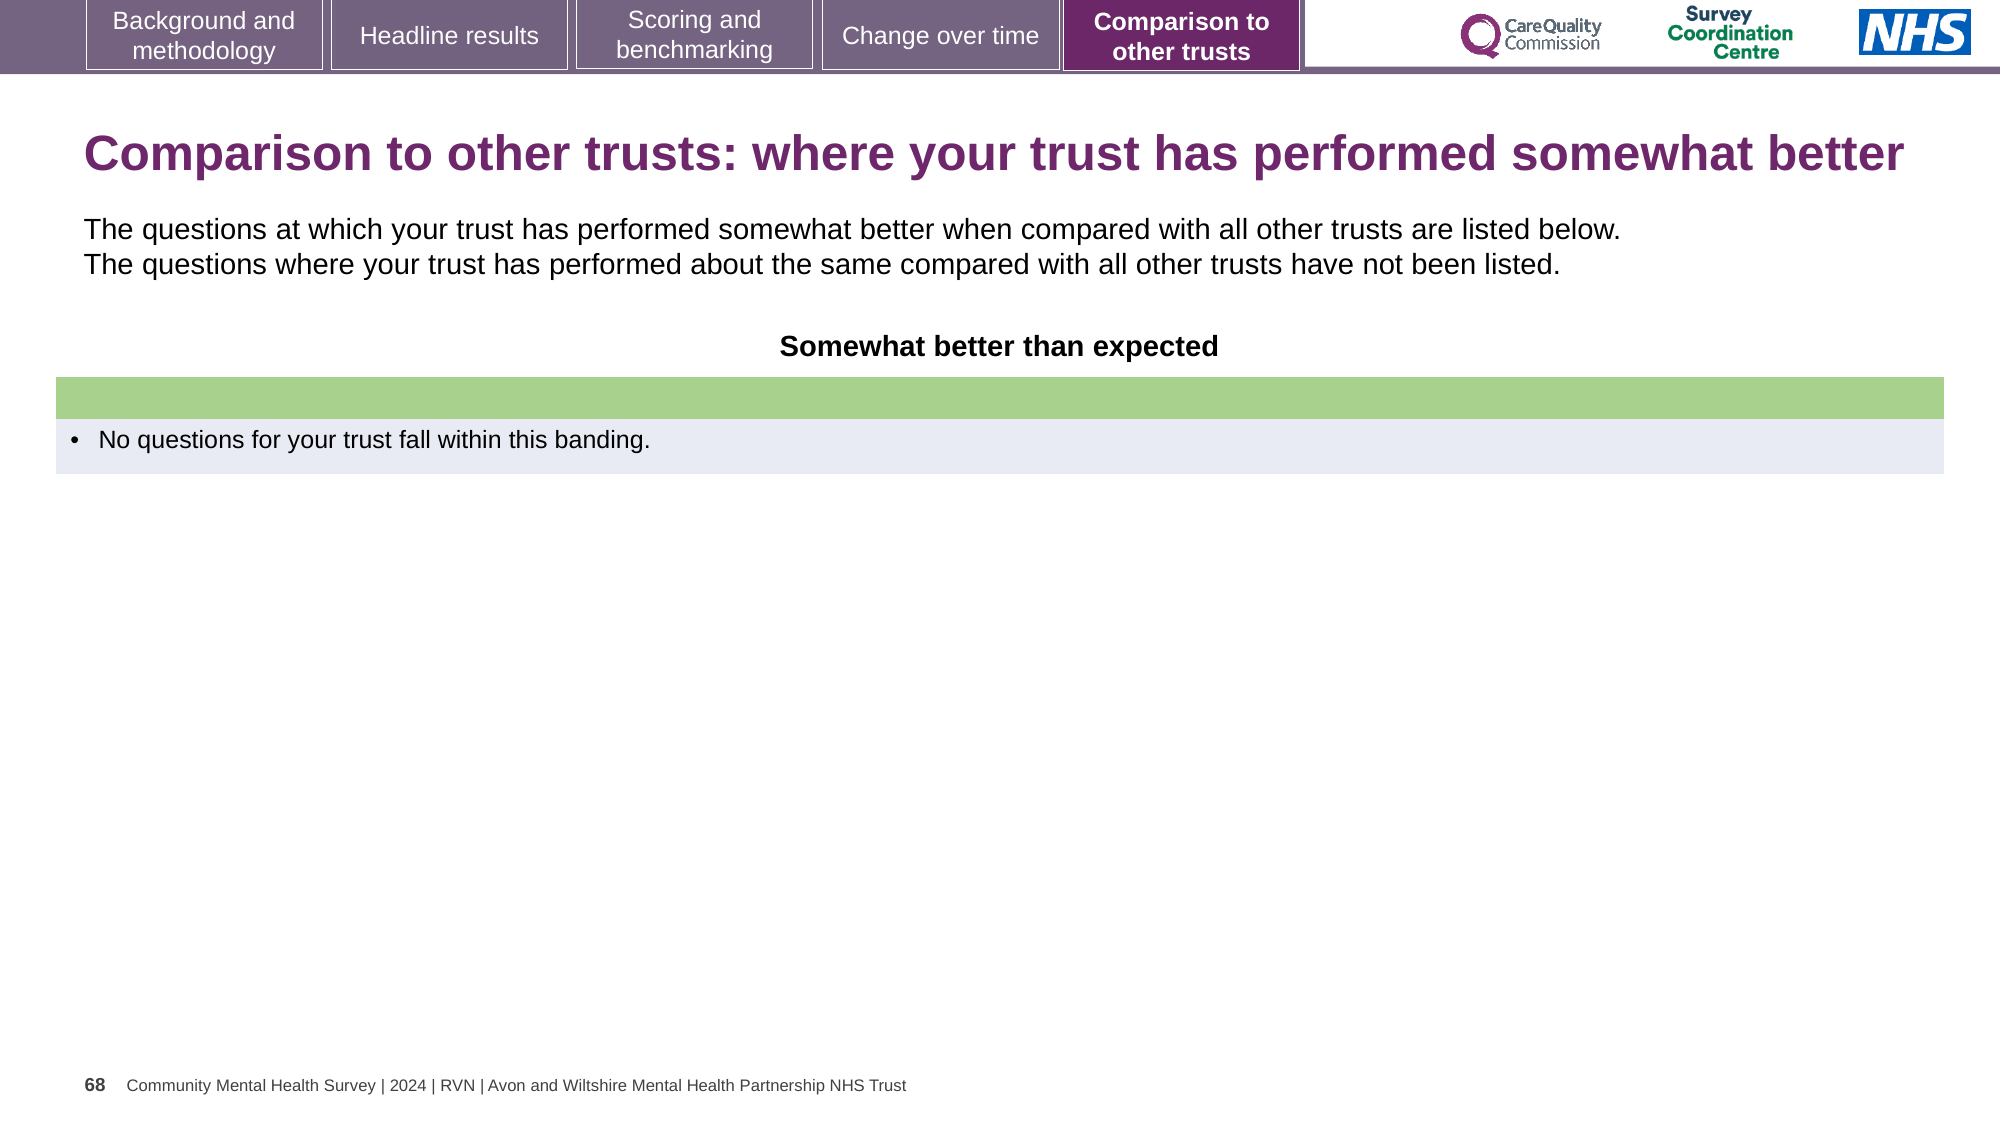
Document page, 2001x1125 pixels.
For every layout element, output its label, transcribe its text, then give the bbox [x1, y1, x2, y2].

text_box The questions at which your trust has performed somewhat better when compared with all other trusts are listed below. The questions where your trust has performed about the same compared with all other trusts have not been listed. [68, 202, 1896, 288]
text_box 68 [84, 1065, 122, 1125]
table_cell [56, 377, 1944, 419]
picture [1859, 9, 1971, 55]
table_cell No questions for your trust fall within this banding. [56, 419, 1944, 474]
picture [1460, 13, 1602, 59]
table_header Somewhat better than expected [56, 314, 1944, 377]
picture [1666, 3, 1794, 61]
title Comparison to other trusts: where your trust has performed somewhat better [68, 100, 1942, 209]
